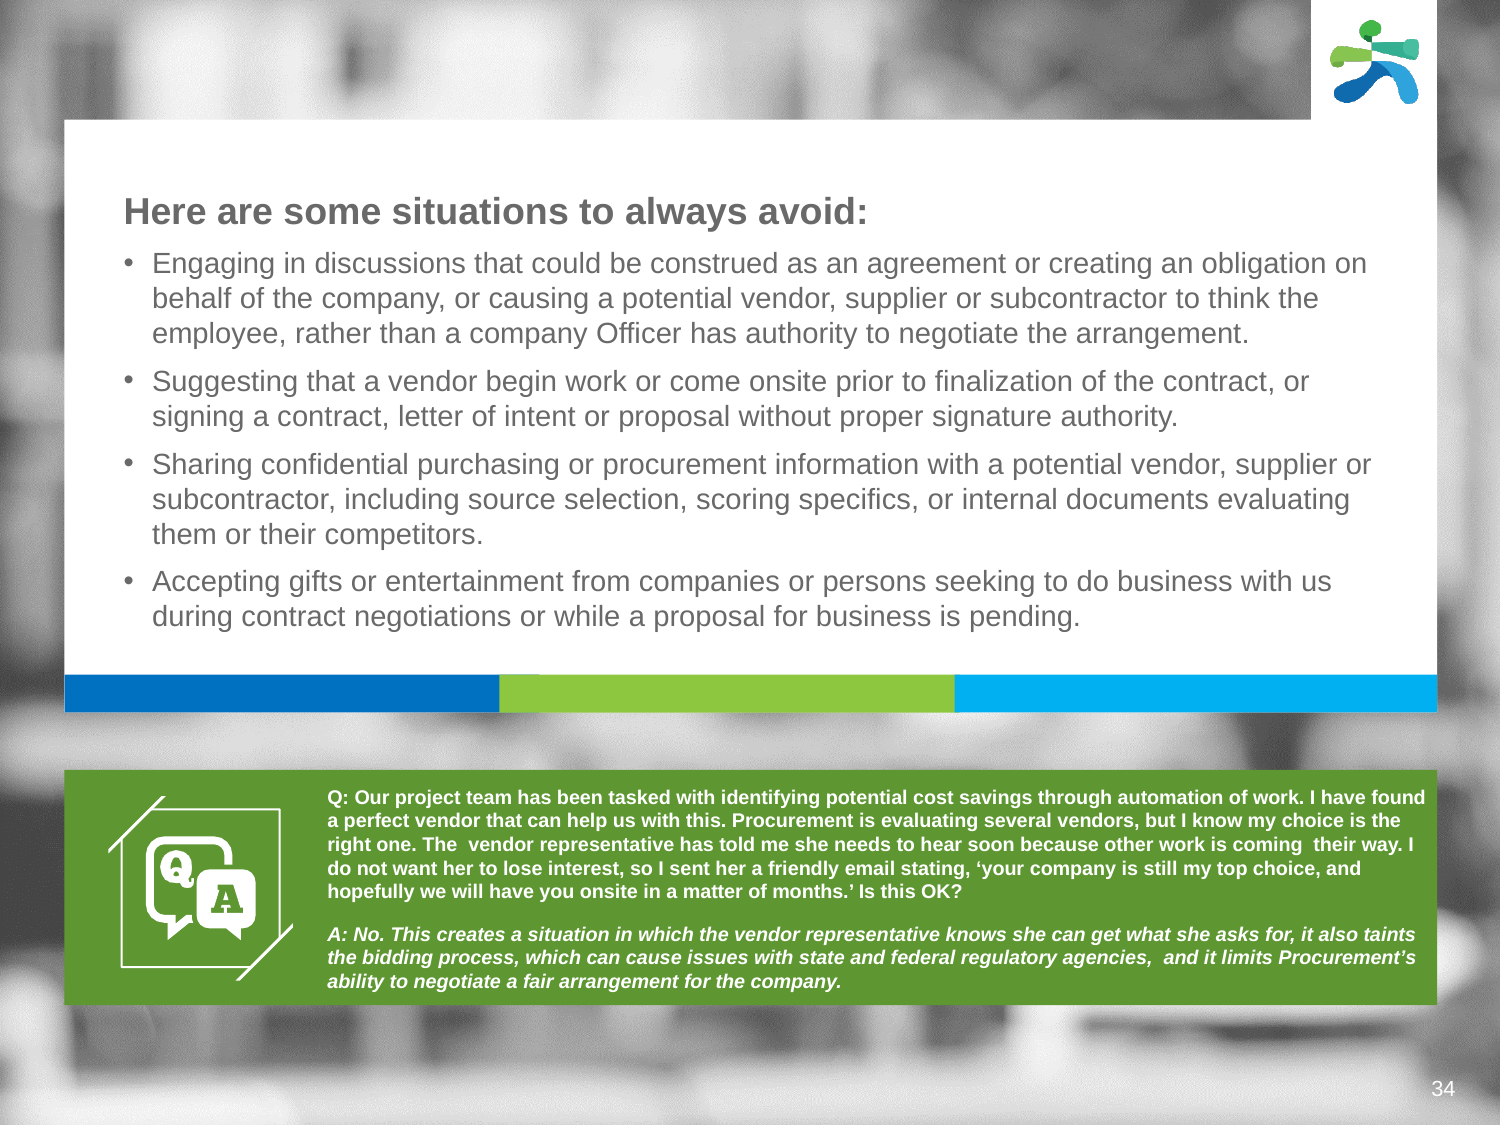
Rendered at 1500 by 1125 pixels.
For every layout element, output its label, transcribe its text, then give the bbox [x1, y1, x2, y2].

picture [0, 0, 1500, 1125]
list Here are some situations to always avoid: Engaging in discussions that could be construed as an agreement or creating an obligation on behalf of the company, or causing a potential vendor, supplier or subcontractor to think the employee, rather than a company Officer has authority to negotiate the arrangement. Suggesting that a vendor begin work or come onsite prior to finalization of the contract, or signing a contract, letter of intent or proposal without proper signature authority. Sharing confidential purchasing or procurement information with a potential vendor, supplier or subcontractor, including source selection, scoring specifics, or internal documents evaluating them or their competitors. Accepting gifts or entertainment from companies or persons seeking to do business with us during contract negotiations or while a proposal for business is pending. [108, 179, 1390, 685]
list Q: Our project team has been tasked with identifying potential cost savings through automation of work. I have found a perfect vendor that can help us with this. Procurement is evaluating several vendors, but I know my choice is the right one. The vendor representative has told me she needs to hear soon because other work is coming their way. I do not want her to lose interest, so I sent her a friendly email stating, ‘your company is still my top choice, and hopefully we will have you onsite in a matter of months.’ Is this OK? A: No. This creates a situation in which the vendor representative knows she can get what she asks for, it also taints the bidding process, which can cause issues with state and federal regulatory agencies, and it limits Procurement’s ability to negotiate a fair arrangement for the company. [312, 776, 1448, 1017]
picture [1330, 20, 1419, 104]
